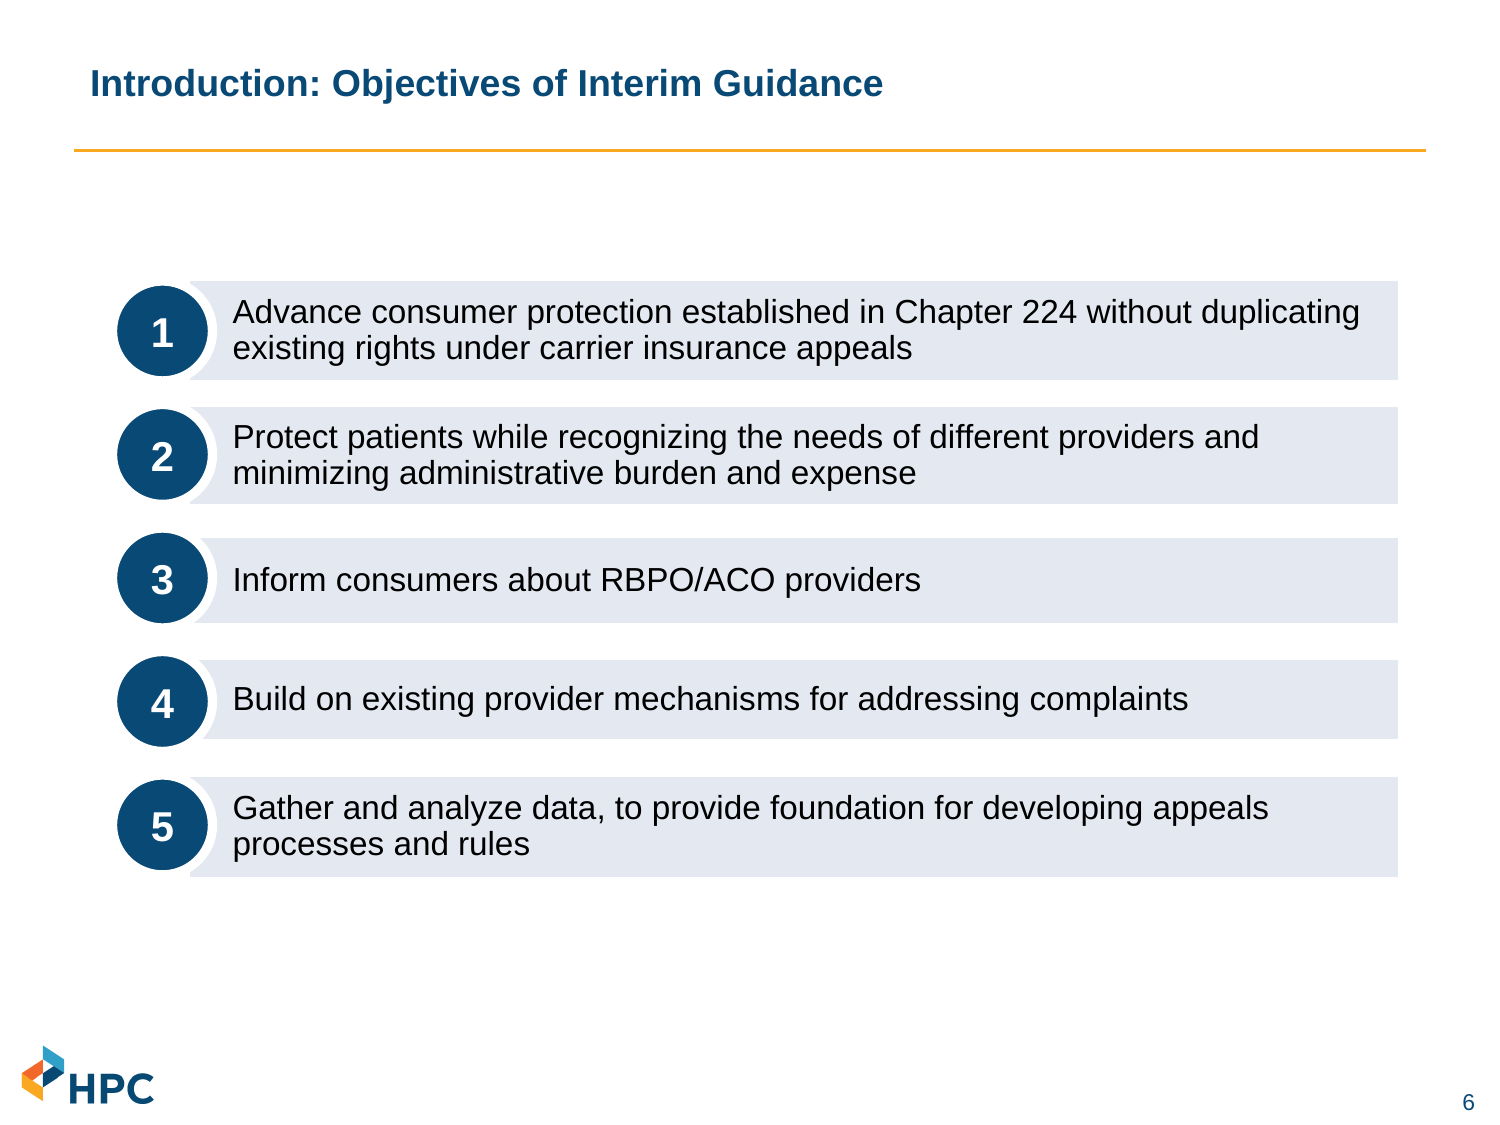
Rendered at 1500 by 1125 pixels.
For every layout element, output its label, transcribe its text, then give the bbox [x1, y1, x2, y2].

text_box 2 [110, 402, 182, 507]
title Introduction: Objectives of Interim Guidance [75, 24, 1425, 138]
picture [0, 1037, 174, 1117]
text_box 4 [110, 649, 182, 754]
text_box 3 [110, 525, 182, 631]
text_box 5 [110, 772, 182, 877]
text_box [187, 187, 1401, 976]
text_box 1 [110, 278, 182, 384]
